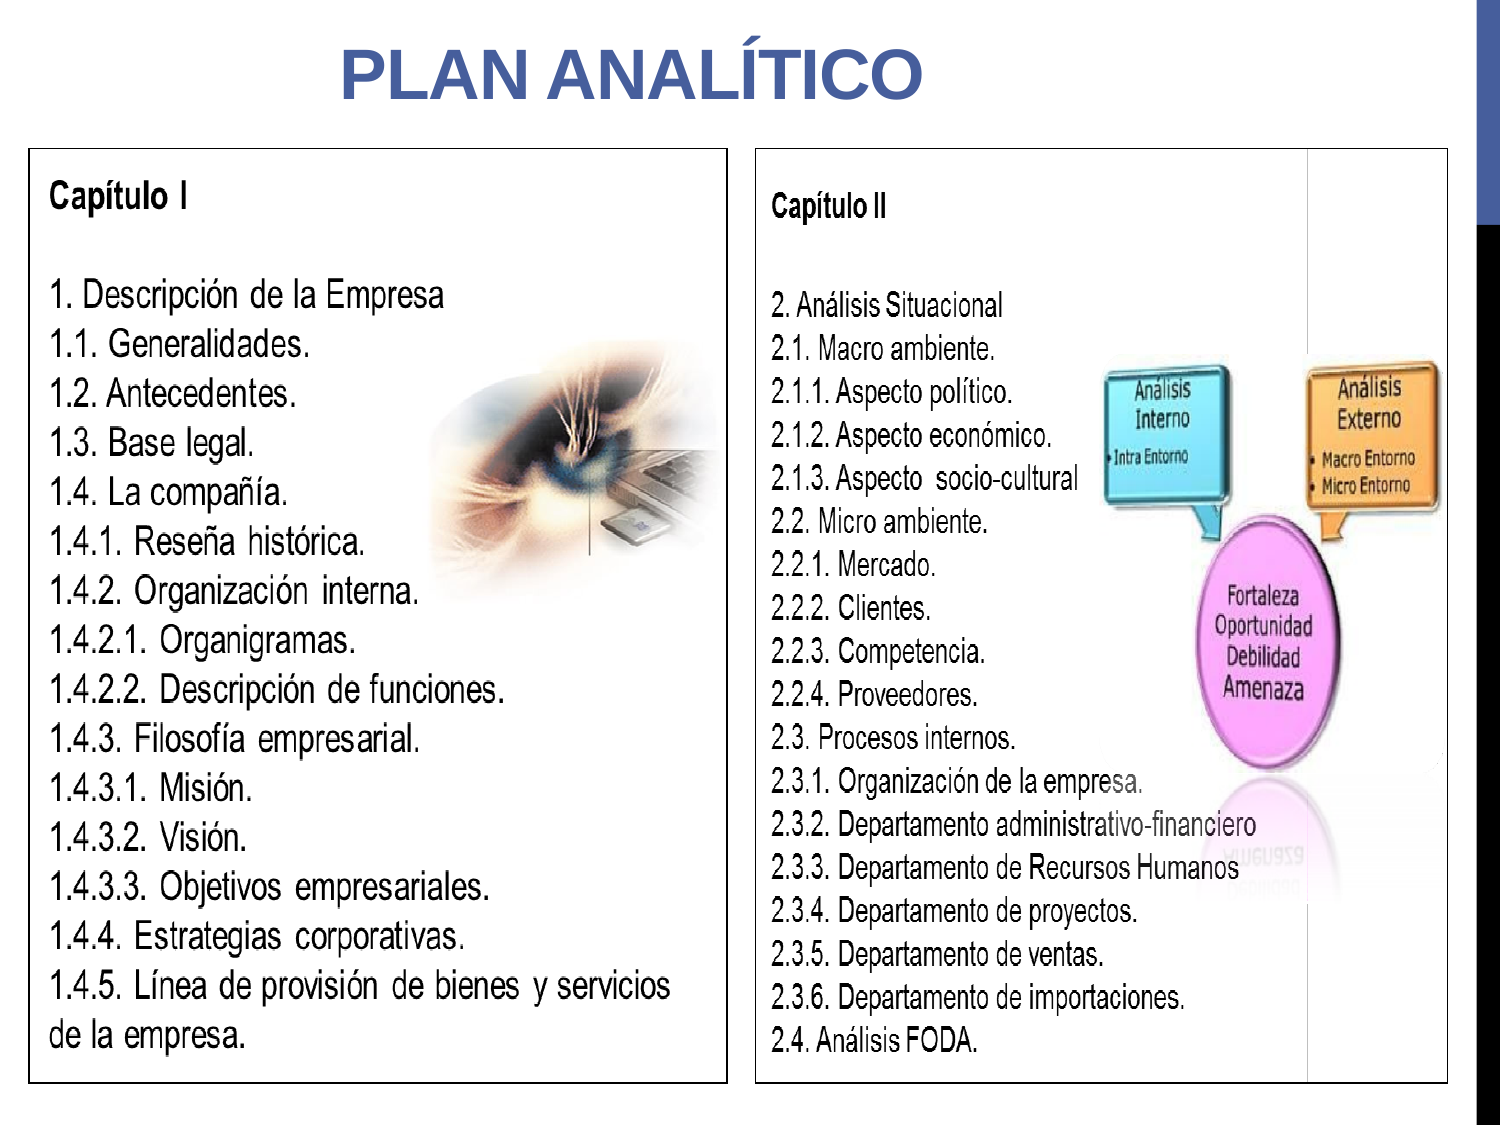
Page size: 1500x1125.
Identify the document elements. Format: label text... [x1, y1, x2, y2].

picture [28, 148, 727, 1083]
picture [755, 148, 1448, 1083]
title Plan Analítico [324, 19, 1235, 121]
